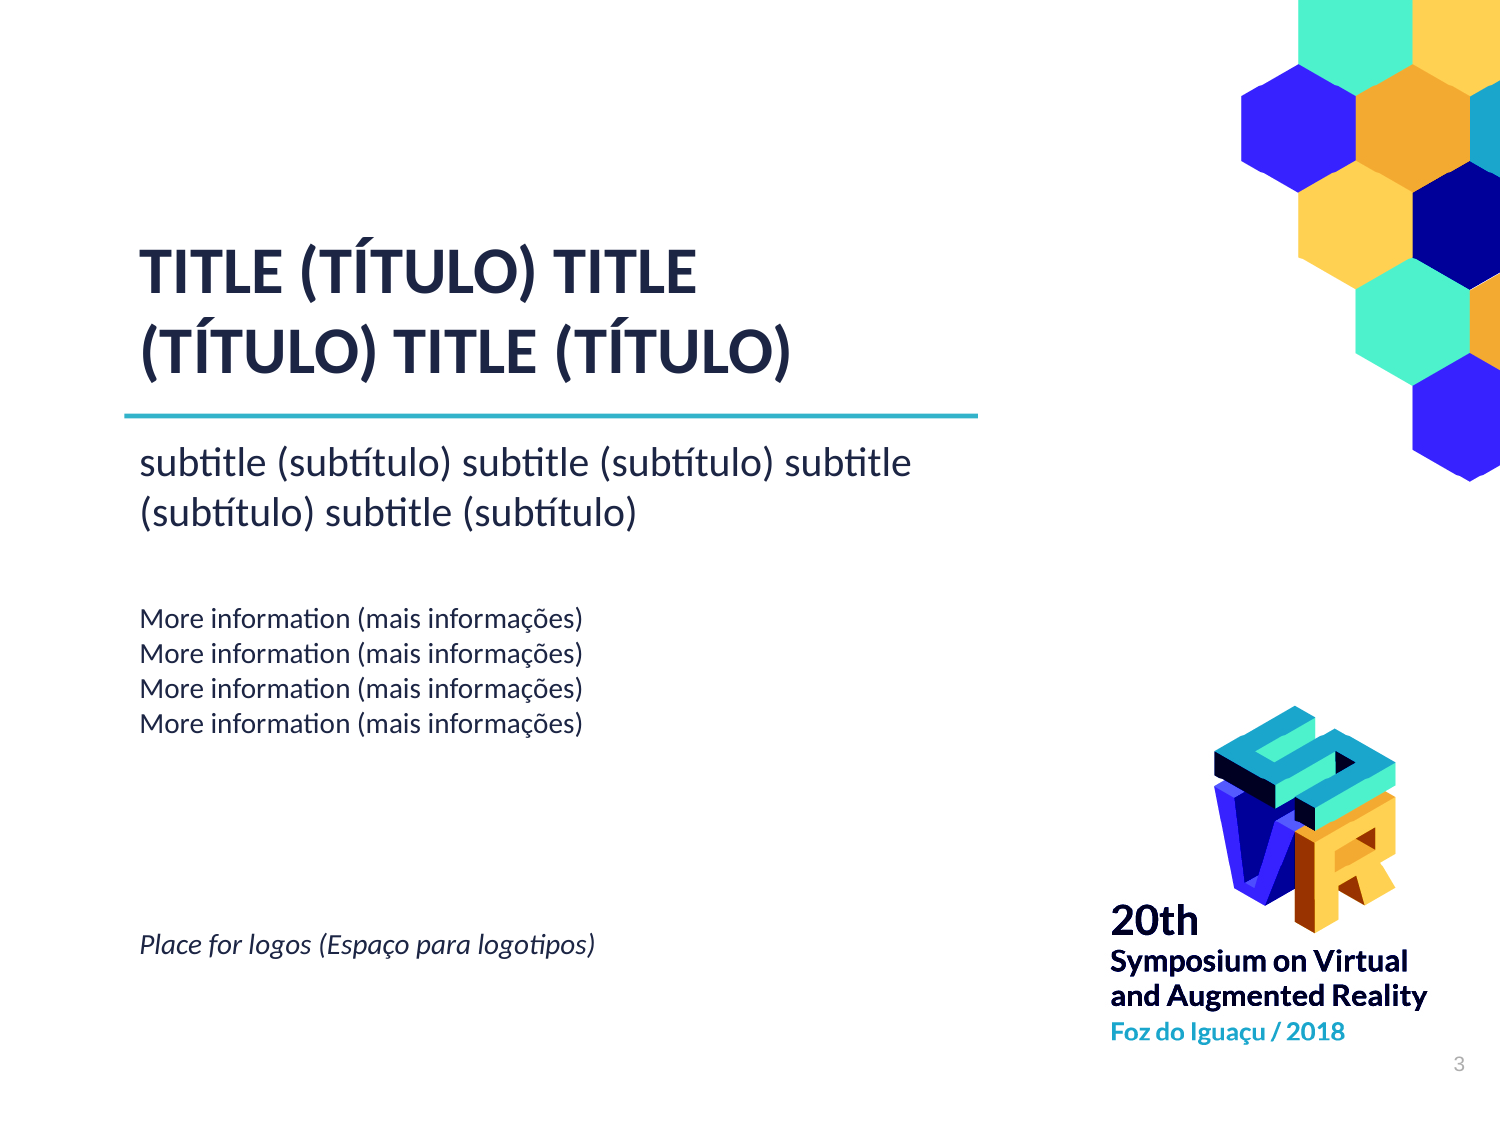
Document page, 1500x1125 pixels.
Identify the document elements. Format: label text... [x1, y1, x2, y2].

picture [0, 0, 1500, 1125]
text_box subtitle (subtítulo) subtitle (subtítulo) subtitle (subtítulo) subtitle (subtítulo) [124, 427, 978, 543]
text_box Place for logos (Espaço para logotipos) [124, 918, 899, 968]
text_box TITLE (TÍTULO) TITLE (TÍTULO) TITLE (TÍTULO) [124, 219, 841, 394]
text_box More information (mais informações) More information (mais informações) More information (mais informações) More information (mais informações) [124, 592, 606, 747]
